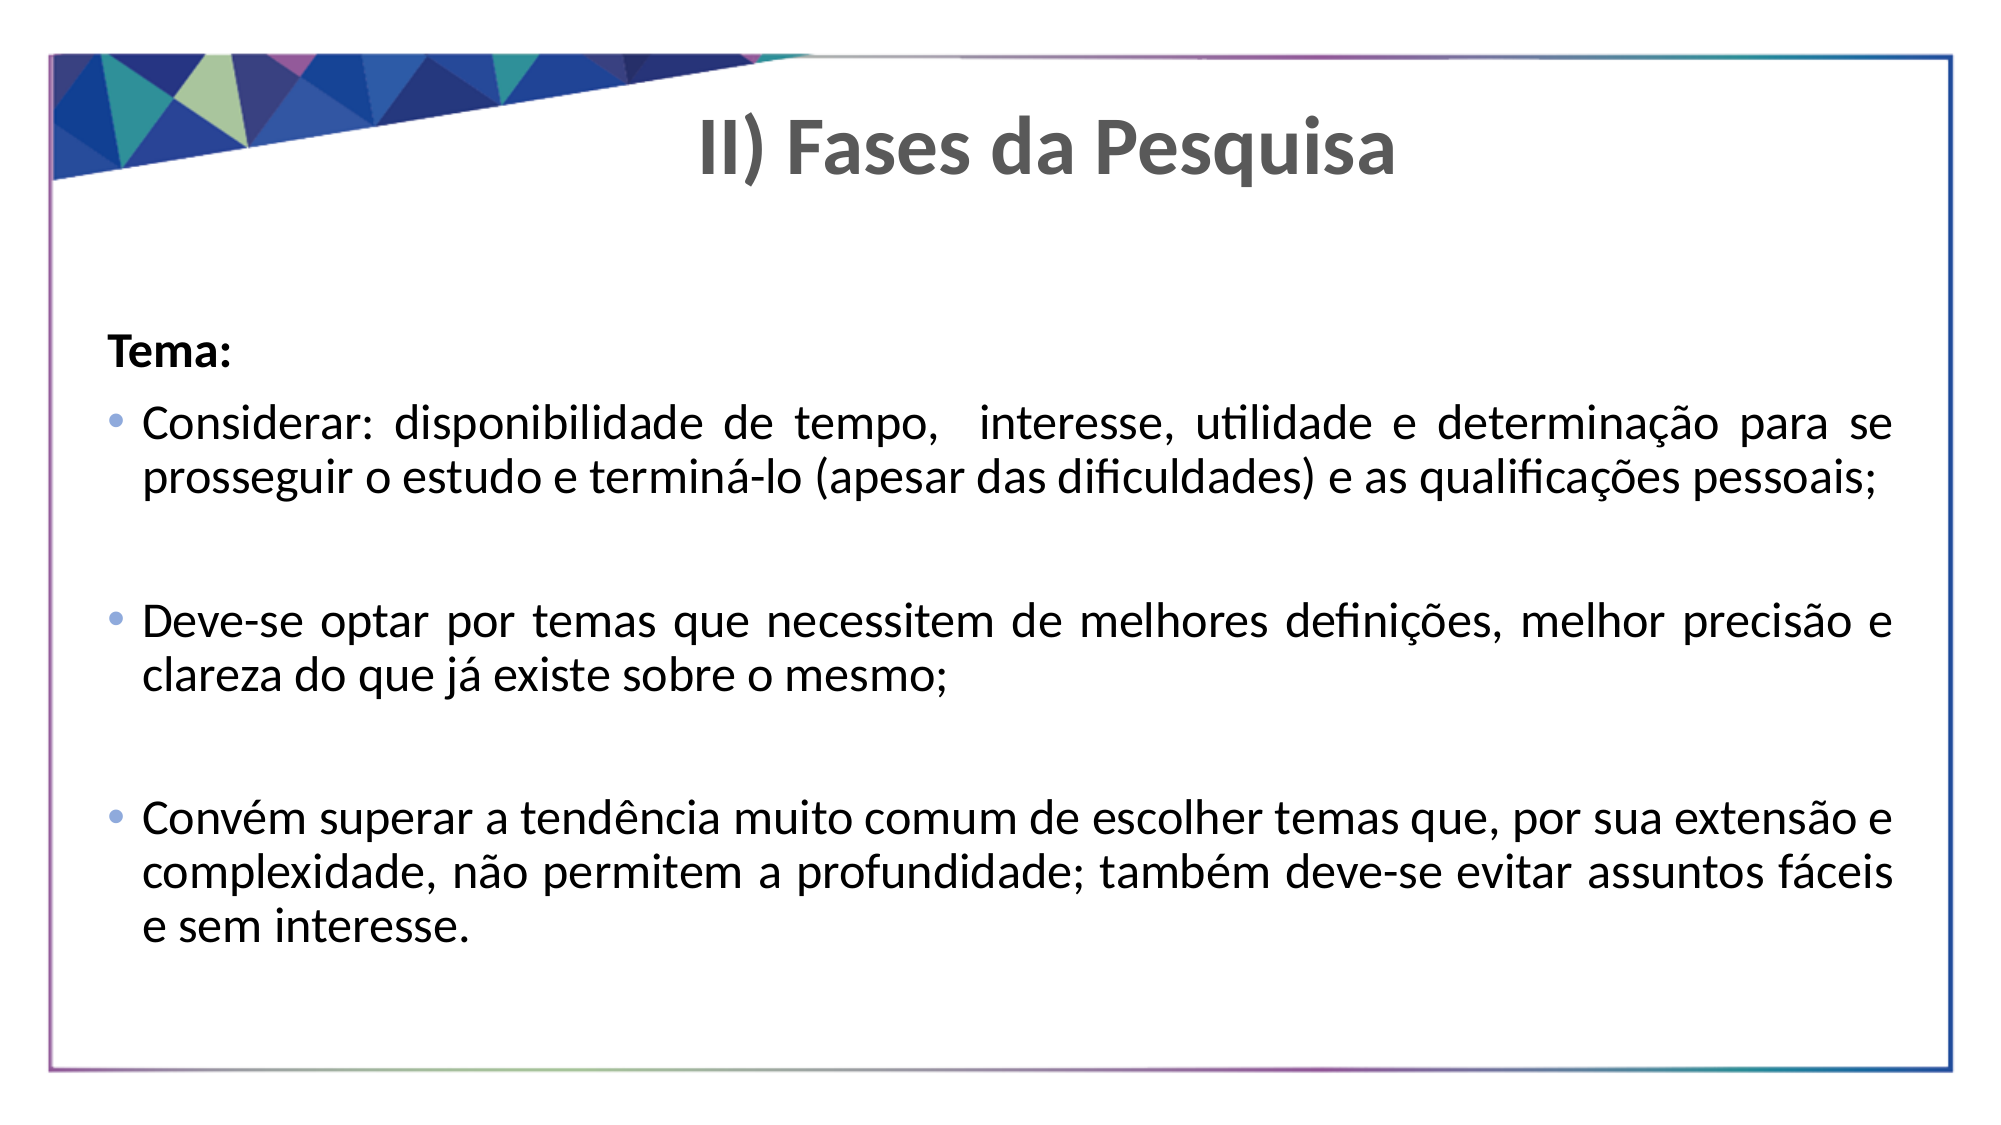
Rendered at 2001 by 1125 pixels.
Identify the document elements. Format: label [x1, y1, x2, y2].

text_box [2, 2, 2000, 1125]
